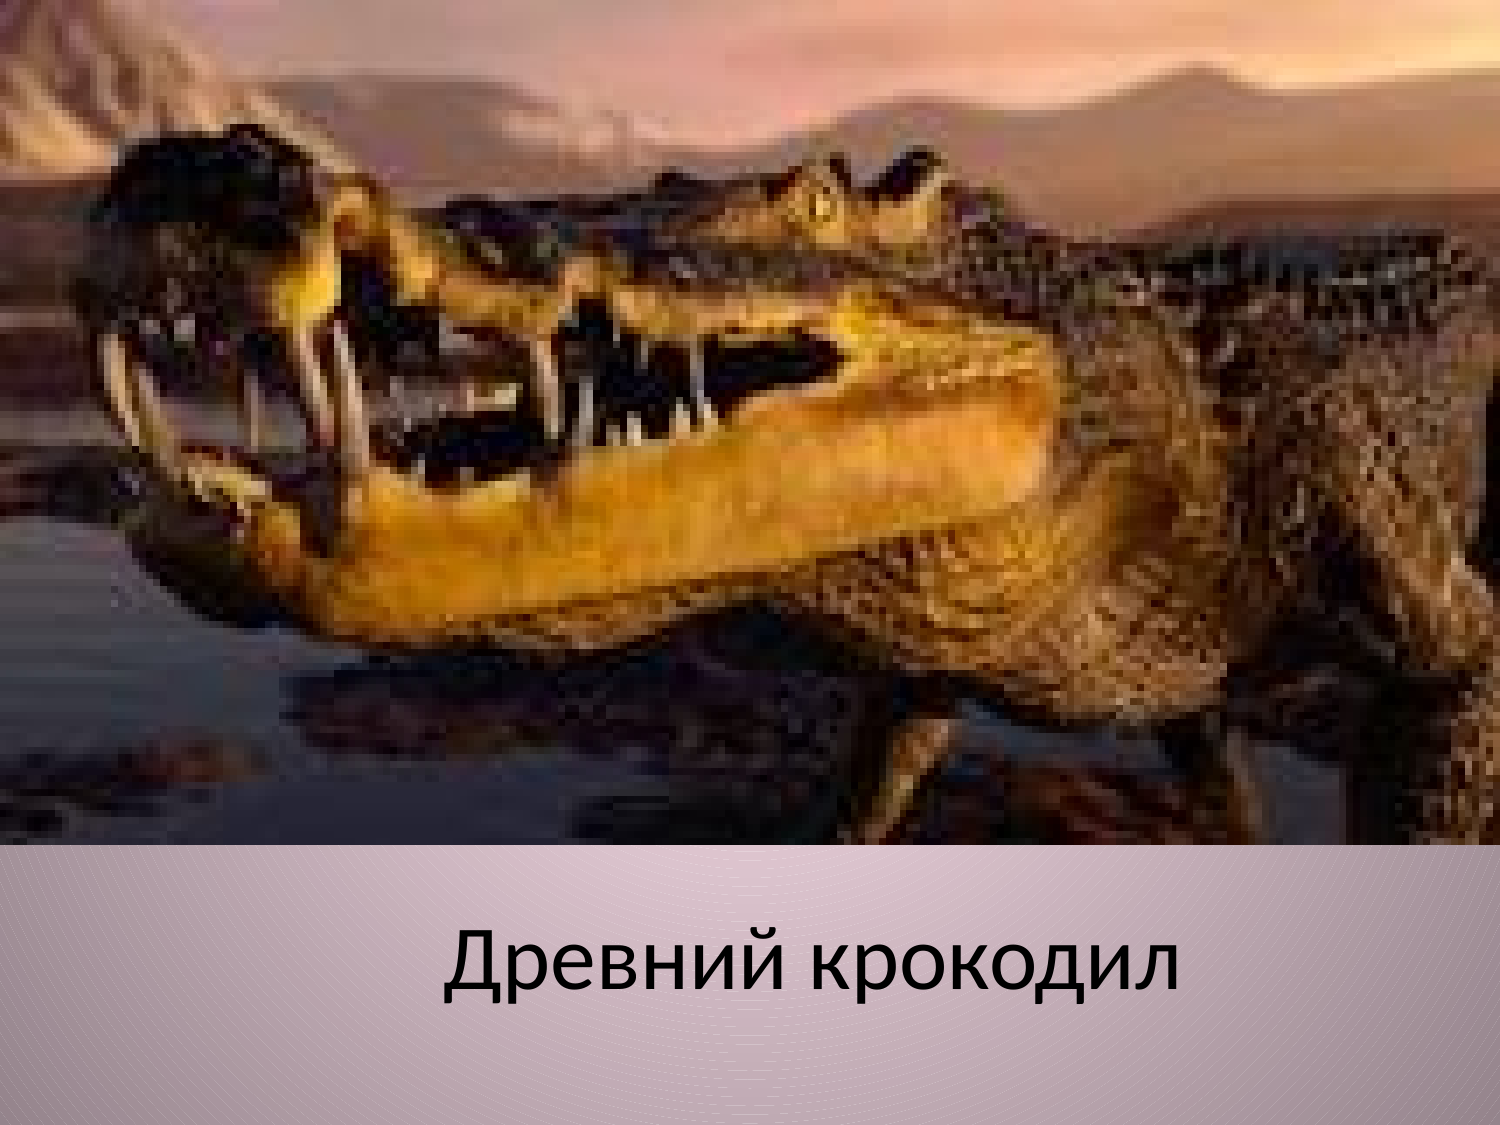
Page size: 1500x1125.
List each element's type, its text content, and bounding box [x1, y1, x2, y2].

title Древний крокодил [175, 854, 1451, 1074]
picture [0, 0, 1500, 845]
